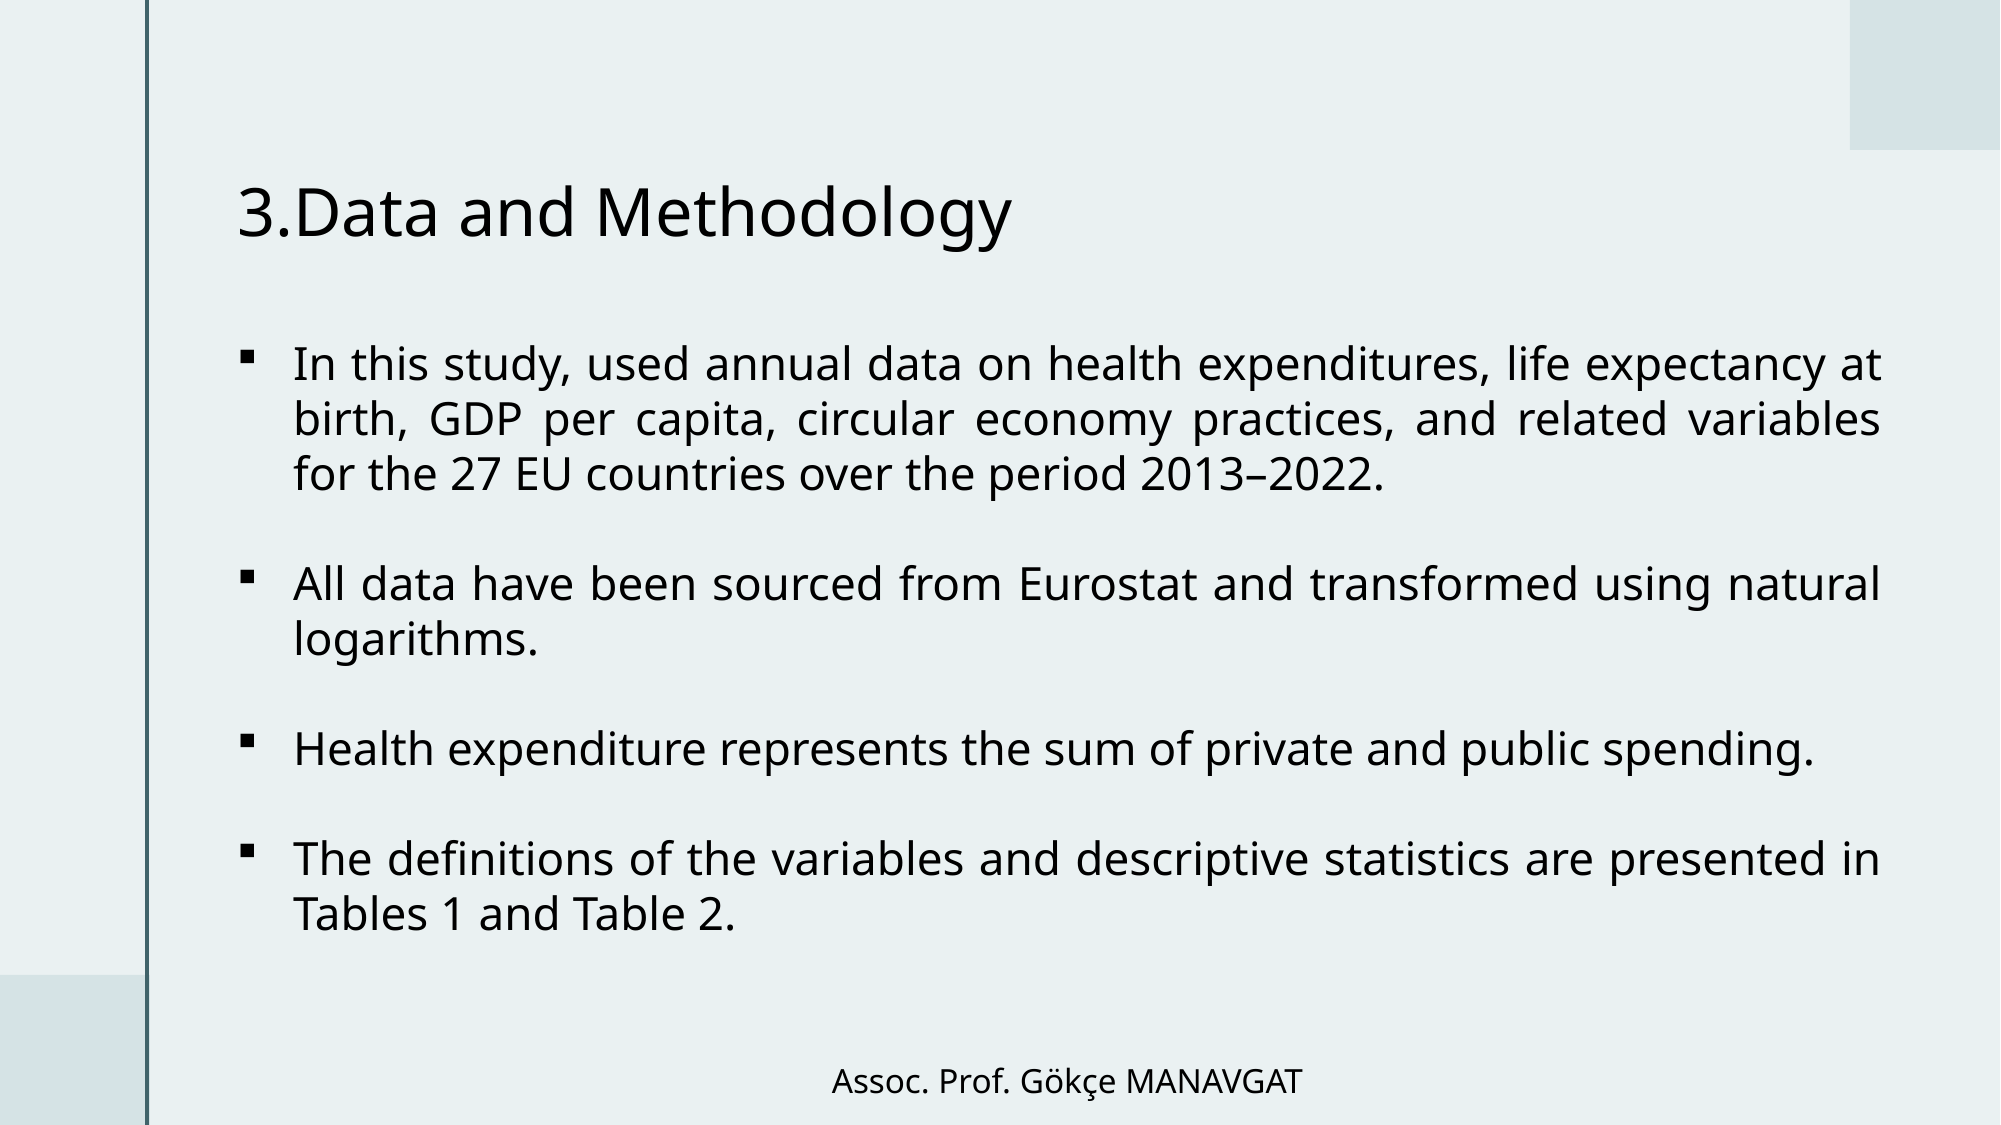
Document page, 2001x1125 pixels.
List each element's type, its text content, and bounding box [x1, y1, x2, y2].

text_box Assoc. Prof. Gökçe MANAVGAT [598, 1053, 1538, 1108]
text_box In this study, used annual data on health expenditures, life expectancy at birth, GDP per capita, circular economy practices, and related variables for the 27 EU countries over the period 2013–2022. All data have been sourced from Eurostat and transformed using natural logarithms. Health expenditure represents the sum of private and public spending. The definitions of the variables and descriptive statistics are presented in Tables 1 and Table 2. [222, 272, 1898, 947]
title 3.Data and Methodology [222, 102, 1850, 272]
